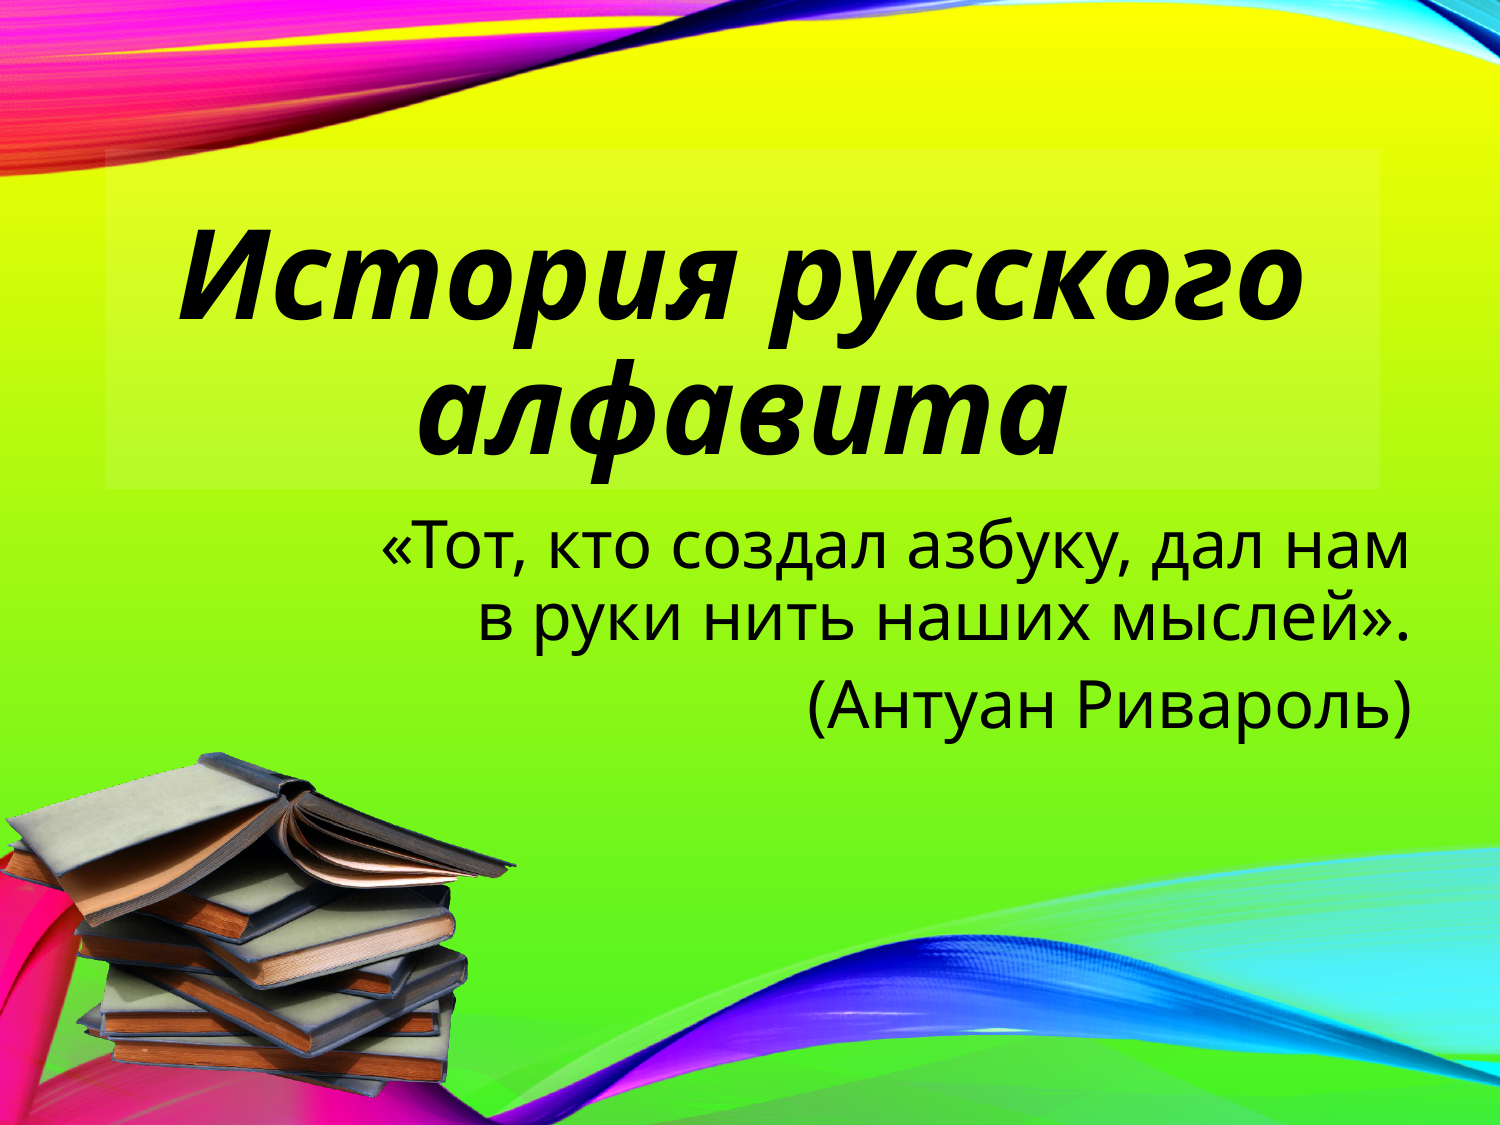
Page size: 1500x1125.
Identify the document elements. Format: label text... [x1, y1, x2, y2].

picture [0, 751, 1500, 1125]
subtitle «Тот, кто создал азбуку, дал нам в руки нить наших мыслей». (Антуан Ривароль) [360, 503, 1428, 799]
title История русского алфавита [105, 149, 1381, 489]
picture [0, 0, 1500, 178]
